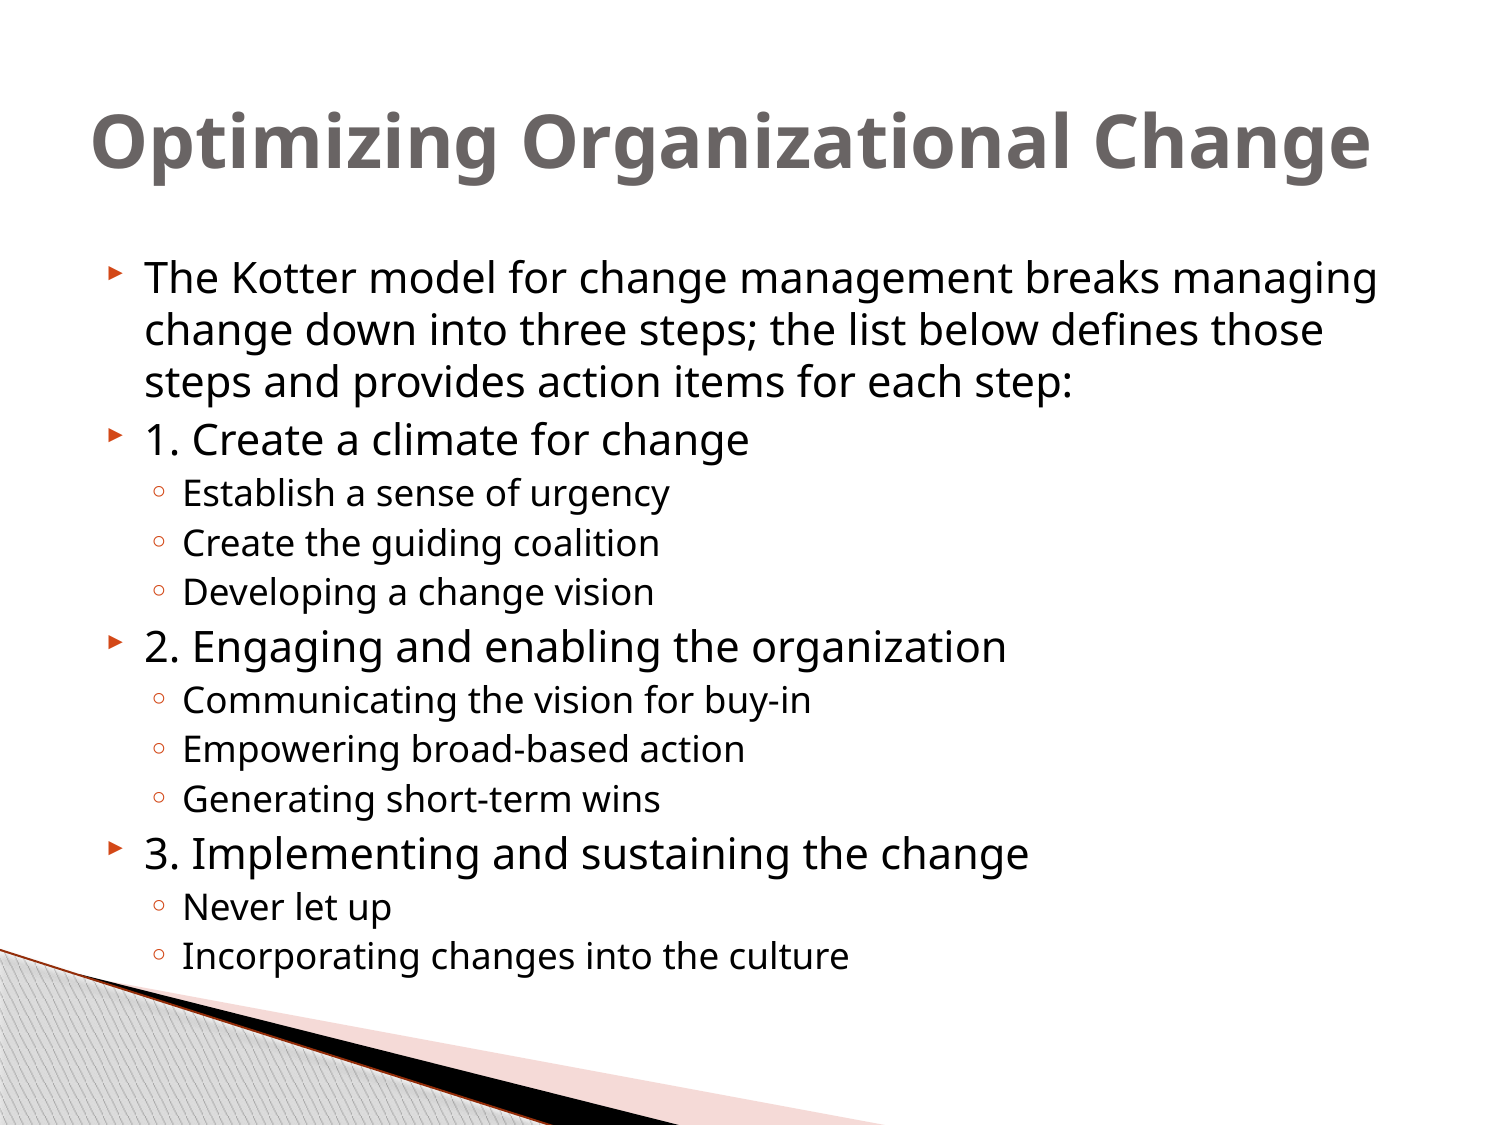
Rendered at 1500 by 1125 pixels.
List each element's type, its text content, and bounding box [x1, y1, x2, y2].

title Optimizing Organizational Change [75, 45, 1425, 233]
list The Kotter model for change management breaks managing change down into three steps; the list below defines those steps and provides action items for each step: 1. Create a climate for change Establish a sense of urgency Create the guiding coalition Developing a change vision 2. Engaging and enabling the organization Communicating the vision for buy-in Empowering broad-based action Generating short-term wins 3. Implementing and sustaining the change Never let up Incorporating changes into the culture [75, 243, 1425, 986]
